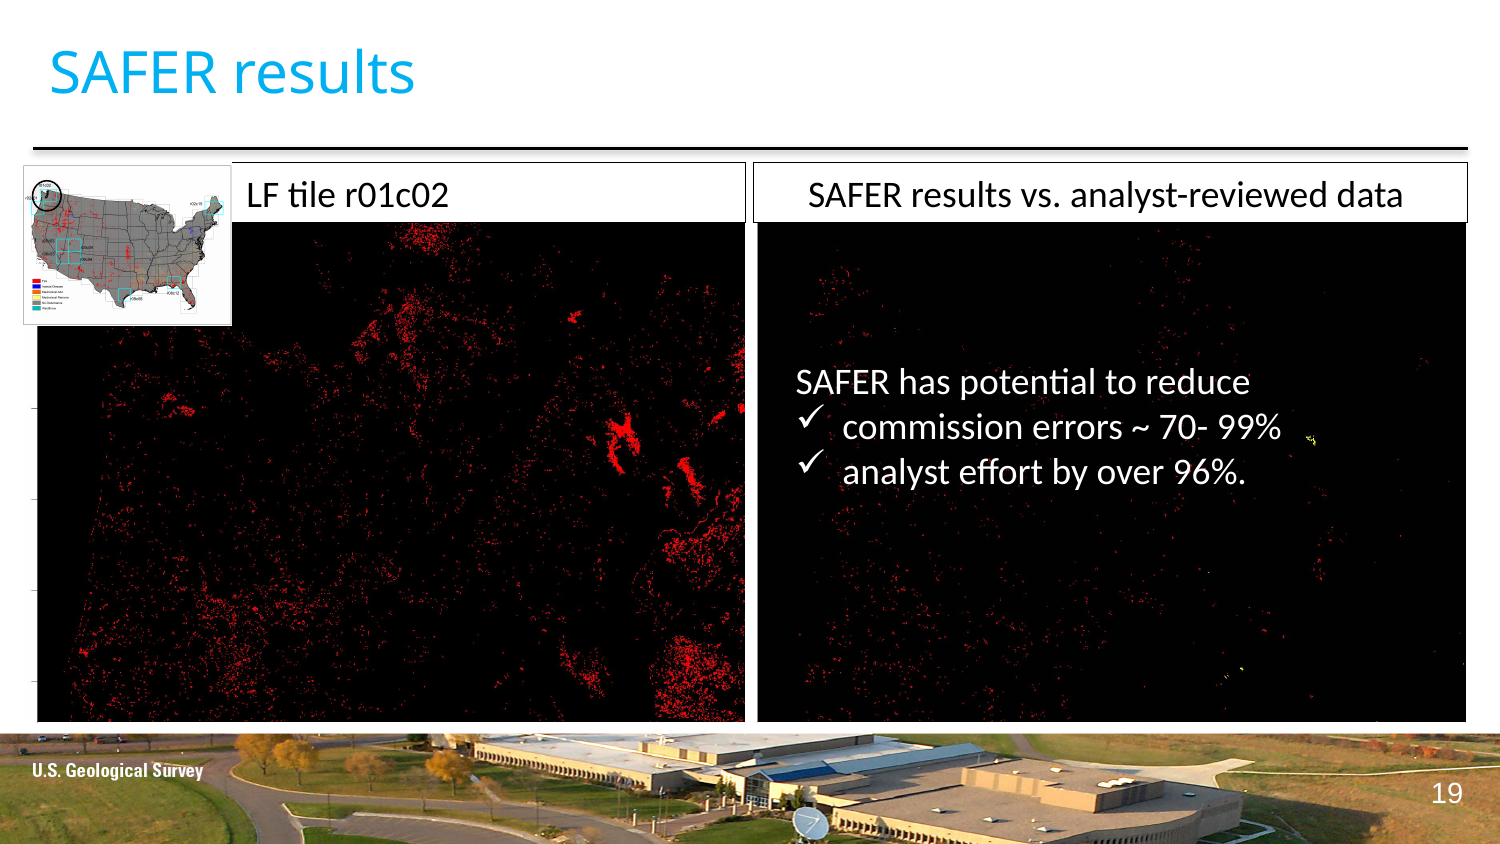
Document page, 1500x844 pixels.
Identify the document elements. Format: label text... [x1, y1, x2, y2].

text_box SAFER results vs. analyst-reviewed data [753, 162, 1468, 222]
text_box LF tile r01c02 [232, 162, 746, 221]
picture [0, 0, 1500, 844]
title SAFER results [34, 36, 1458, 98]
